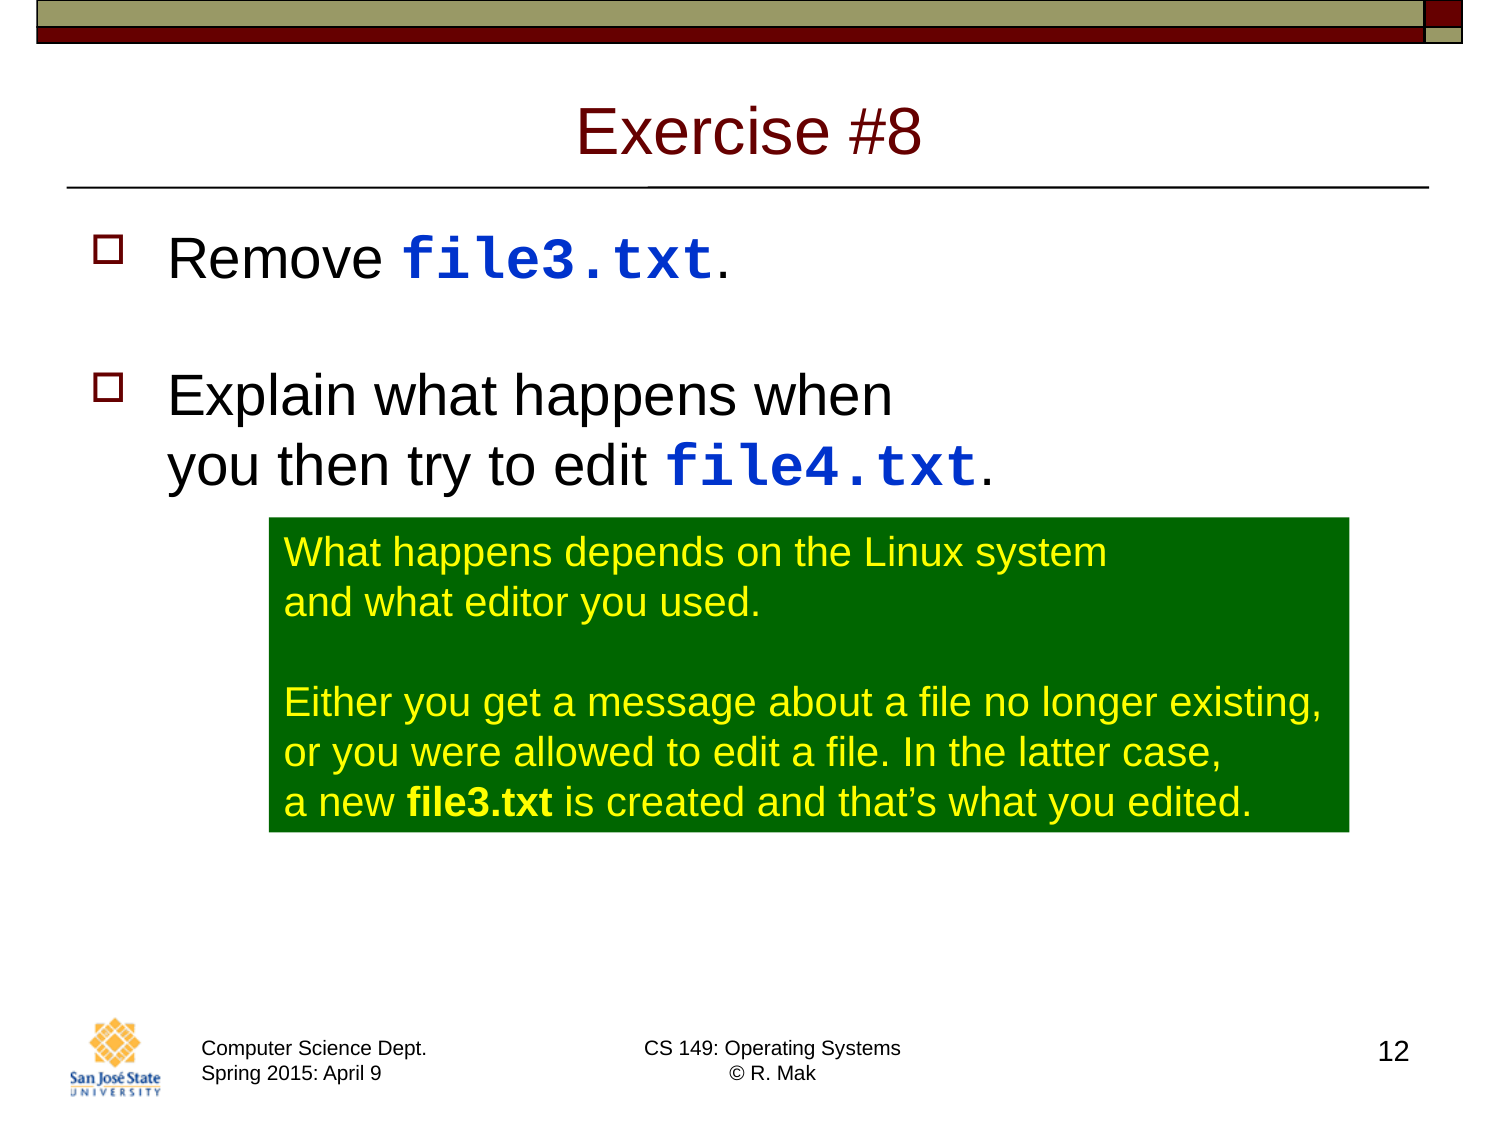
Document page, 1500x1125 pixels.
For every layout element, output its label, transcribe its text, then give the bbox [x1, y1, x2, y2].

title Exercise #8 [75, 67, 1425, 175]
text_box What happens depends on the Linux system and what editor you used. Either you get a message about a file no longer existing, or you were allowed to edit a file. In the latter case, a new file3.txt is created and that’s what you edited. [268, 517, 1350, 833]
slide_number 12 [1112, 1025, 1425, 1100]
picture [60, 1012, 166, 1112]
list Remove file3.txt. Explain what happens when you then try to edit file4.txt. [75, 212, 1425, 503]
